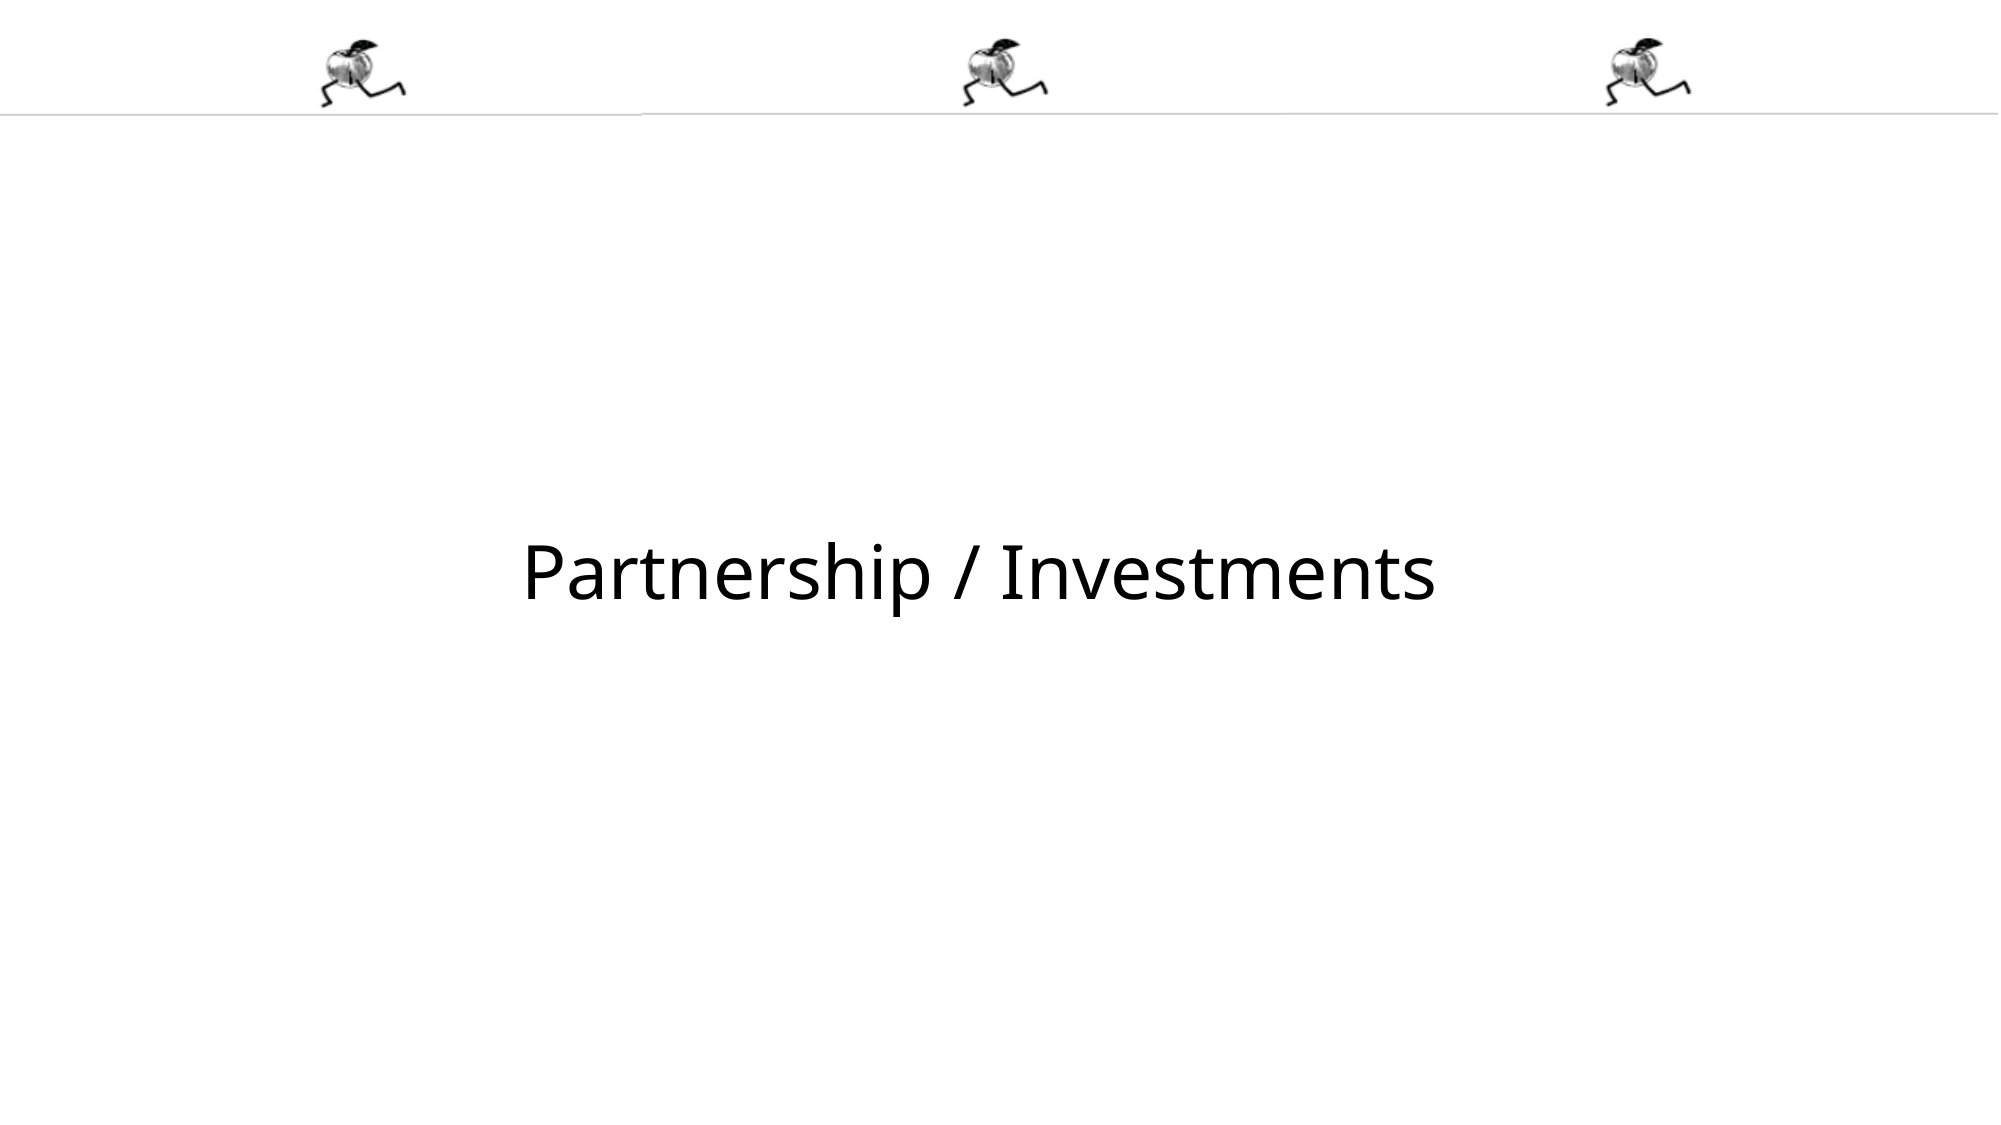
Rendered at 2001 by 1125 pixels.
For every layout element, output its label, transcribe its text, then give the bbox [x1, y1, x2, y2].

text_box Partnership / Investments [62, 517, 1897, 623]
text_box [0, 0, 2000, 127]
